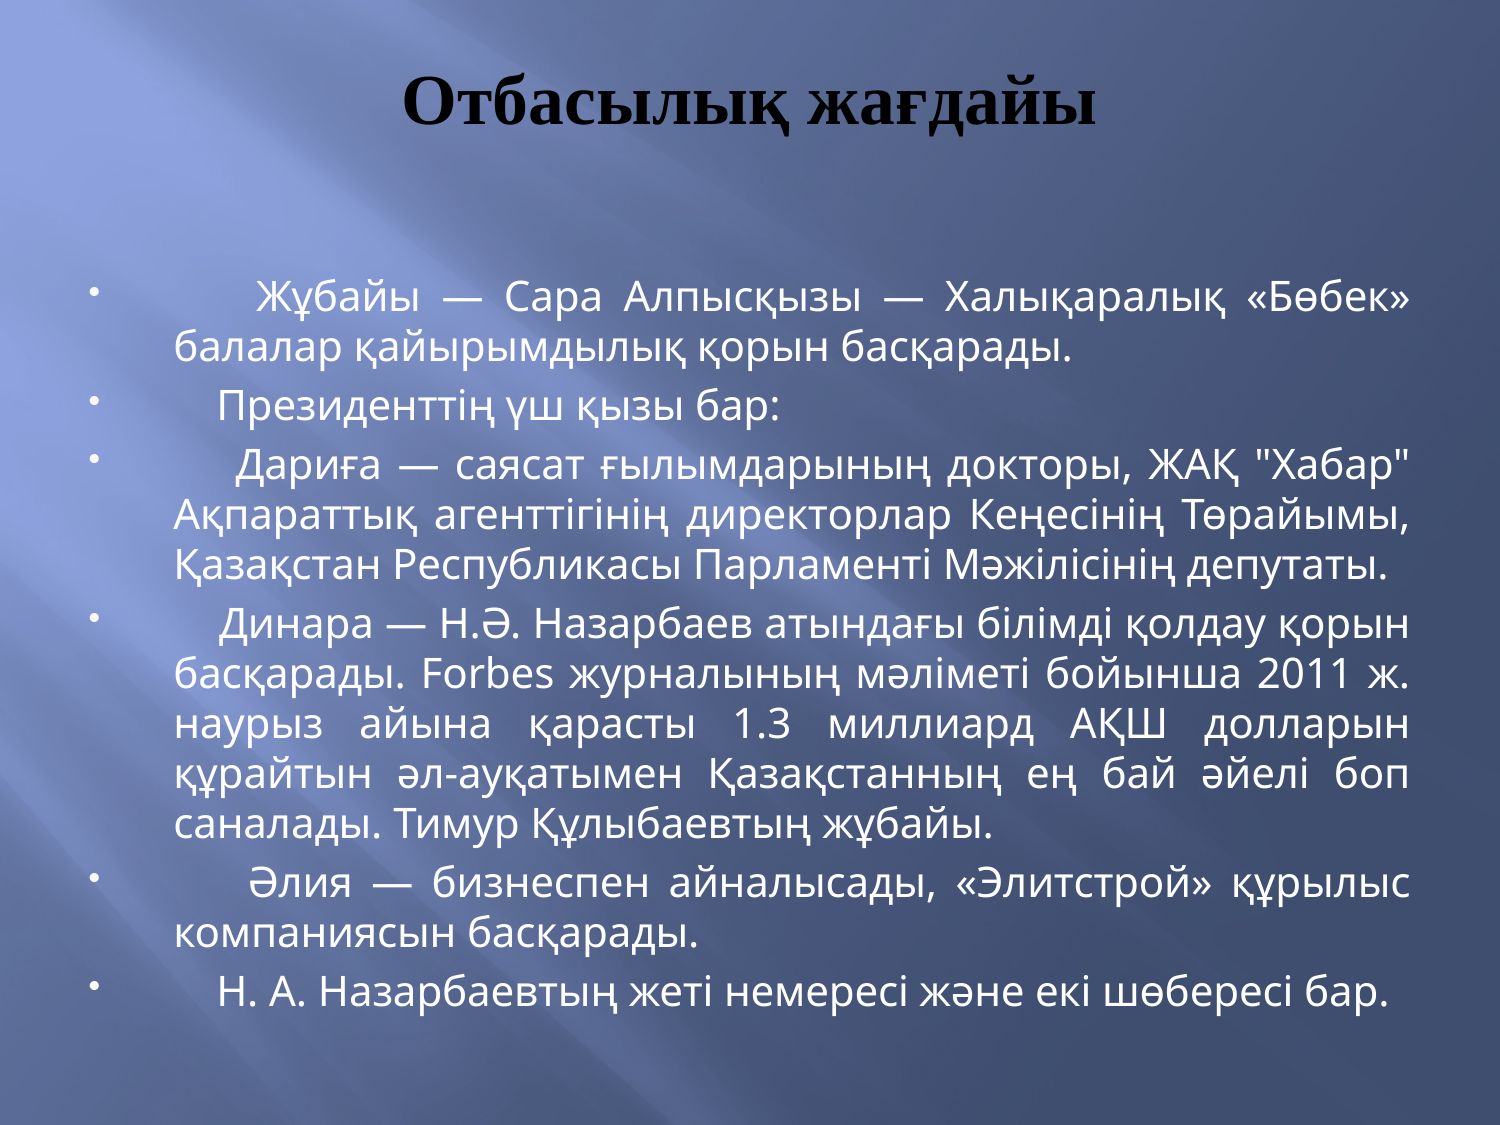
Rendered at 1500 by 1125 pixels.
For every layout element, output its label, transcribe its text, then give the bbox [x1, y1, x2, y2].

list Жұбайы — Сара Алпысқызы — Халықаралық «Бөбек» балалар қайырымдылық қорын басқарады. Президенттің үш қызы бар: Дариға — саясат ғылымдарының докторы, ЖАҚ "Хабар" Ақпараттық агенттігінің директорлар Кеңесінің Төрайымы, Қазақстан Республикасы Парламенті Мәжілісінің депутаты. Динара — Н.Ә. Назарбаев атындағы білімді қолдау қорын басқарады. Forbes журналының мәліметі бойынша 2011 ж. наурыз айына қарасты 1.3 миллиард АҚШ долларын құрайтын әл-ауқатымен Қазақстанның ең бай әйелі боп саналады. Тимур Құлыбаевтың жұбайы. Әлия — бизнеспен айналысады, «Элитстрой» құрылыс компаниясын басқарады. Н. А. Назарбаевтың жеті немересі және екі шөбересі бар. [75, 262, 1425, 1035]
title Отбасылық жағдайы [75, 45, 1425, 233]
